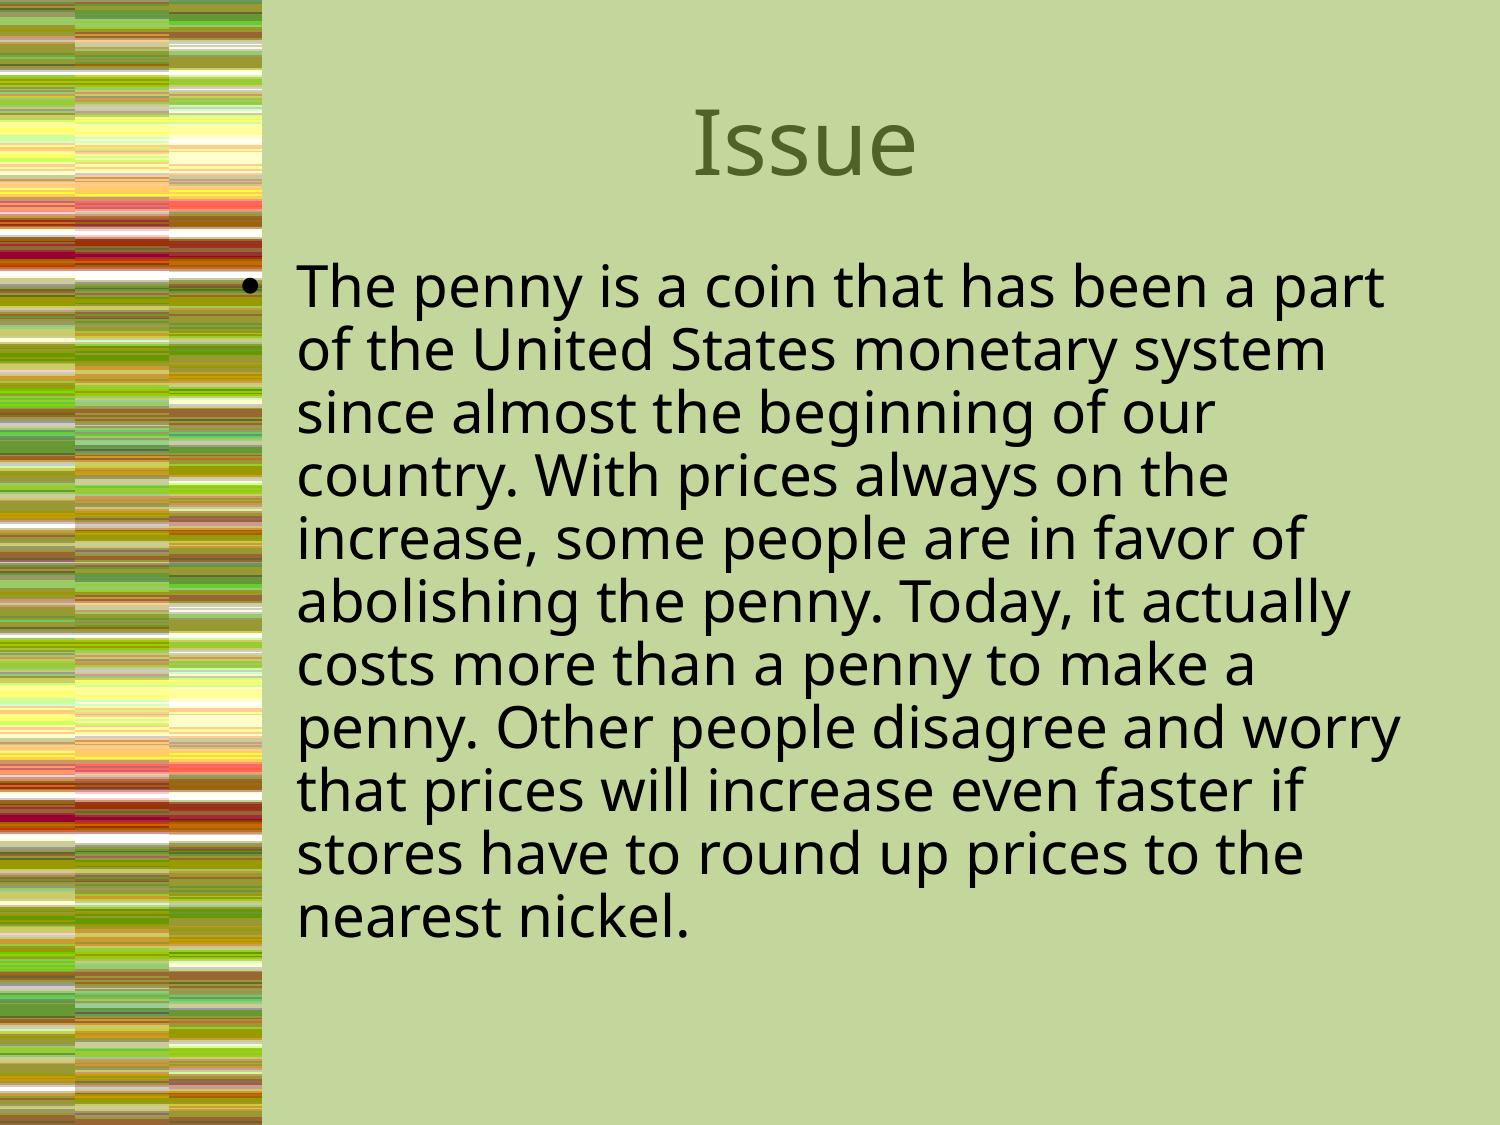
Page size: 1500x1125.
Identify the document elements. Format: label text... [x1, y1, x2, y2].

picture [0, 0, 450, 1125]
title Issue [187, 44, 1426, 233]
list The penny is a coin that has been a part of the United States monetary system since almost the beginning of our country. With prices always on the increase, some people are in favor of abolishing the penny. Today, it actually costs more than a penny to make a penny. Other people disagree and worry that prices will increase even faster if stores have to round up prices to the nearest nickel. [224, 249, 1463, 1026]
